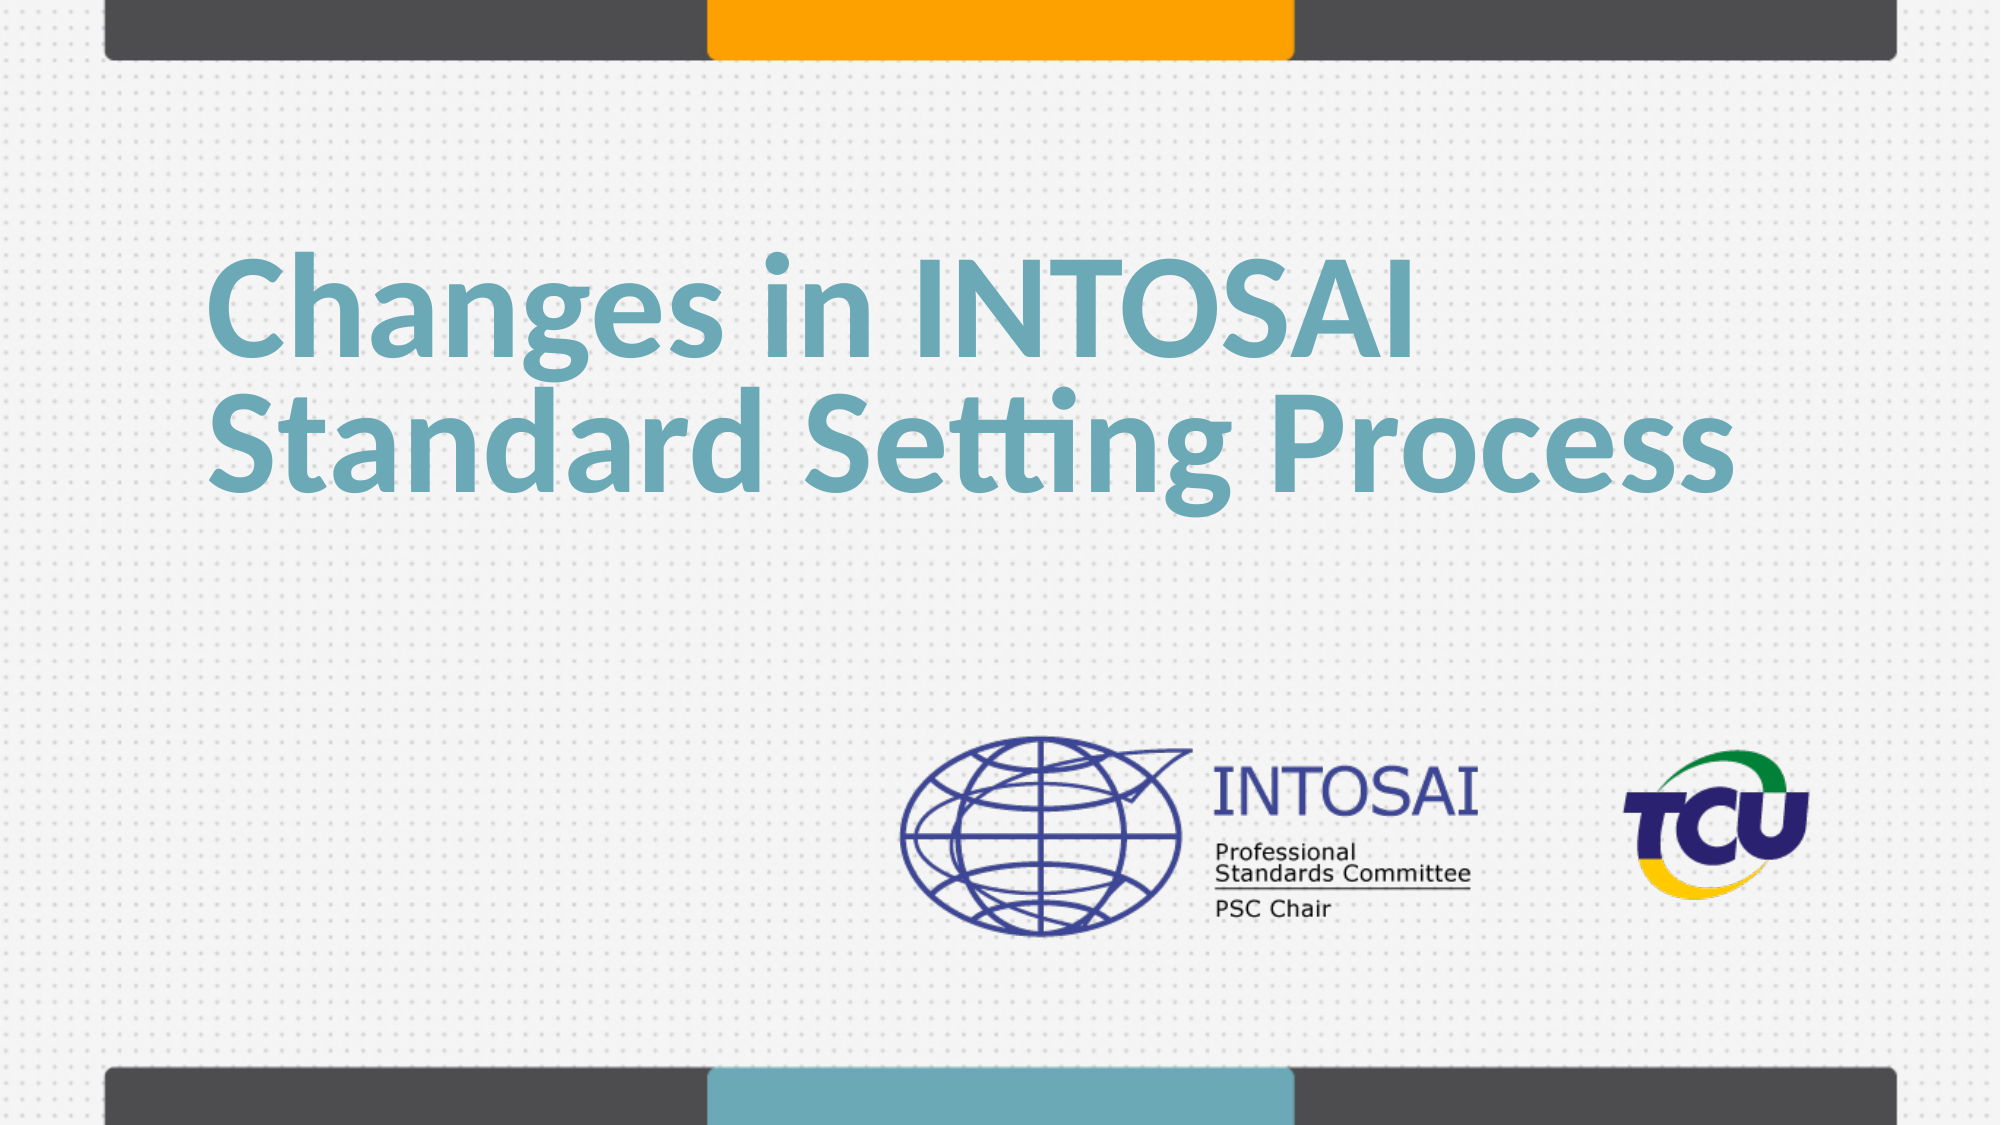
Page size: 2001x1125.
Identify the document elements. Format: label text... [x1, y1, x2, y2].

picture [0, 0, 2001, 1125]
text_box Changes in INTOSAI Standard Setting Process [192, 244, 1754, 531]
